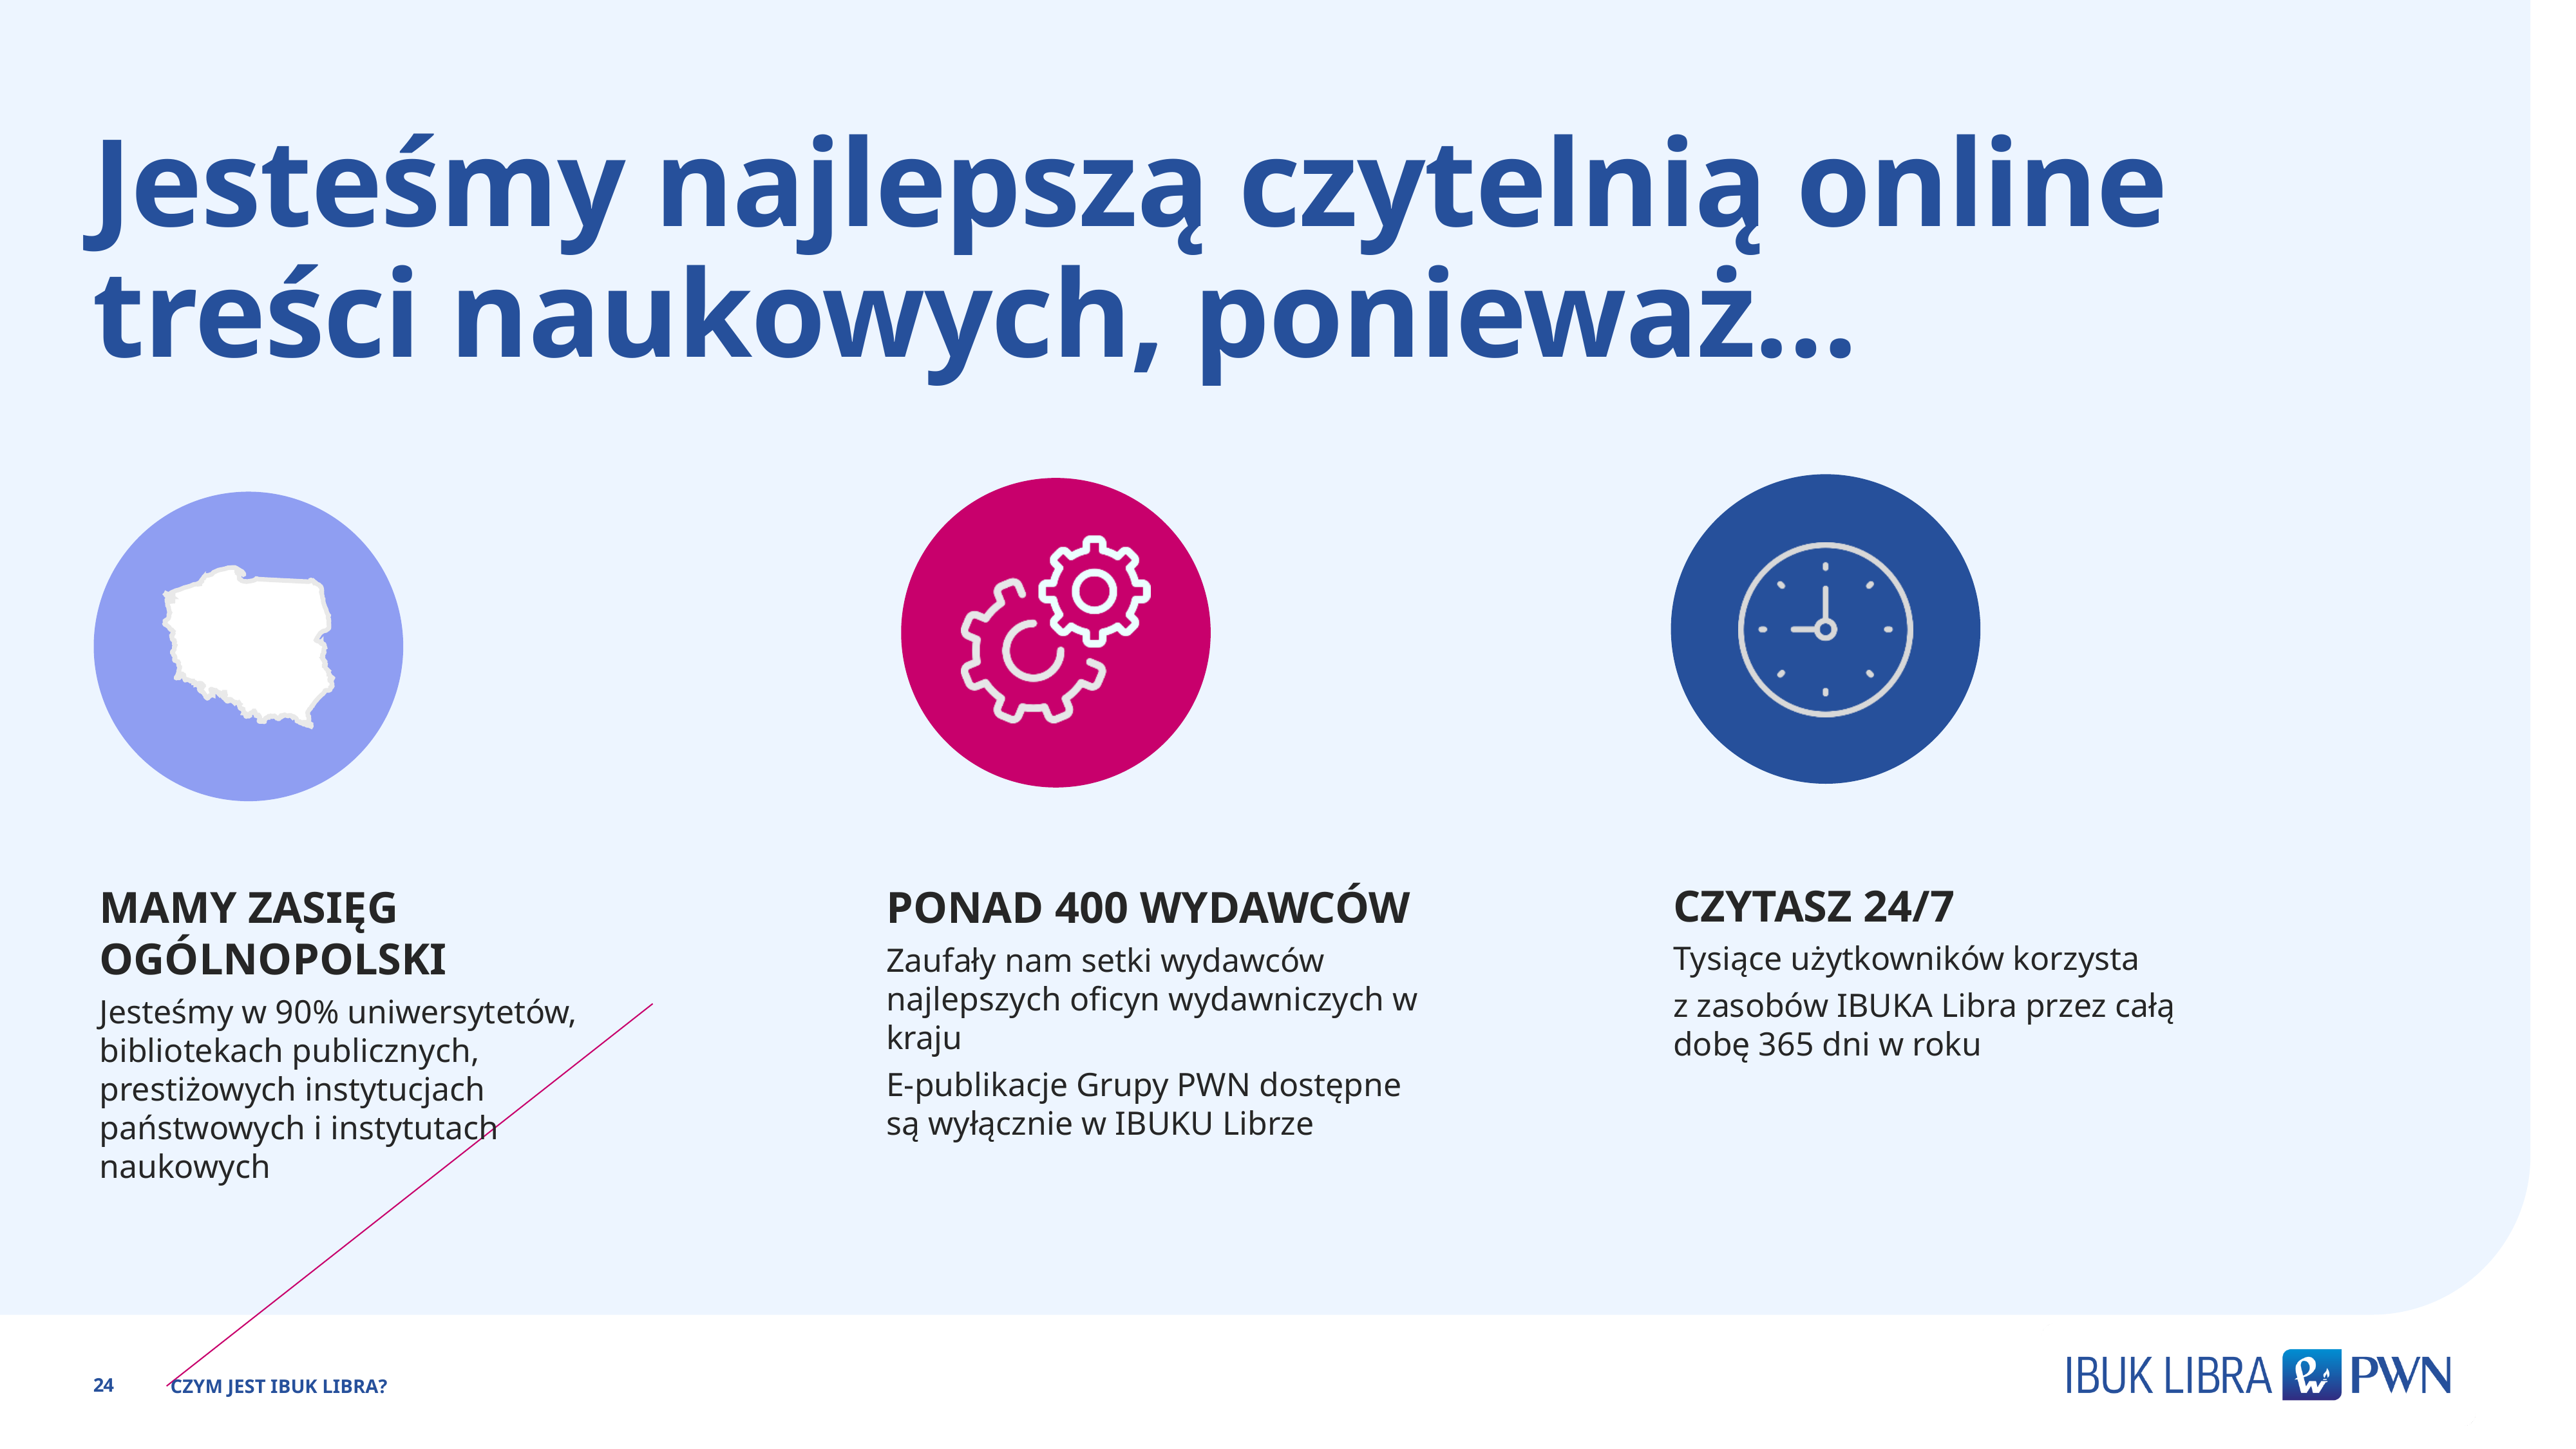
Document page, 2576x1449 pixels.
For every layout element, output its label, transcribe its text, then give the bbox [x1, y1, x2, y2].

slide_number 24 [79, 1374, 118, 1397]
text_box [900, 477, 1211, 788]
picture [1738, 542, 1913, 717]
text_box [1670, 473, 1982, 785]
picture [961, 535, 1151, 724]
text_box MAMY ZASIĘG OGÓLNOPOLSKI Jesteśmy w 90% uniwersytetów, bibliotekach publicznych, prestiżowych instytucjach państwowych i instytutach naukowych [90, 875, 664, 1236]
footer CZYM JEST IBUK LIBRA? [166, 1361, 1157, 1411]
text_box [93, 491, 404, 802]
text_box CZYTASZ 24/7 Tysiące użytkowników korzysta z zasobów IBUKA Libra przez całą dobę 365 dni w roku [1663, 874, 2238, 1114]
picture [161, 563, 336, 730]
text_box PONAD 400 WYDAWCÓW Zaufały nam setki wydawców najlepszych oficyn wydawniczych w kraju E-publikacje Grupy PWN dostępne są wyłącznie w IBUKU Librze [876, 875, 1451, 1193]
picture [2041, 1323, 2476, 1426]
title Jesteśmy najlepszą czytelnią online treści naukowych, ponieważ… [92, 3, 2443, 383]
